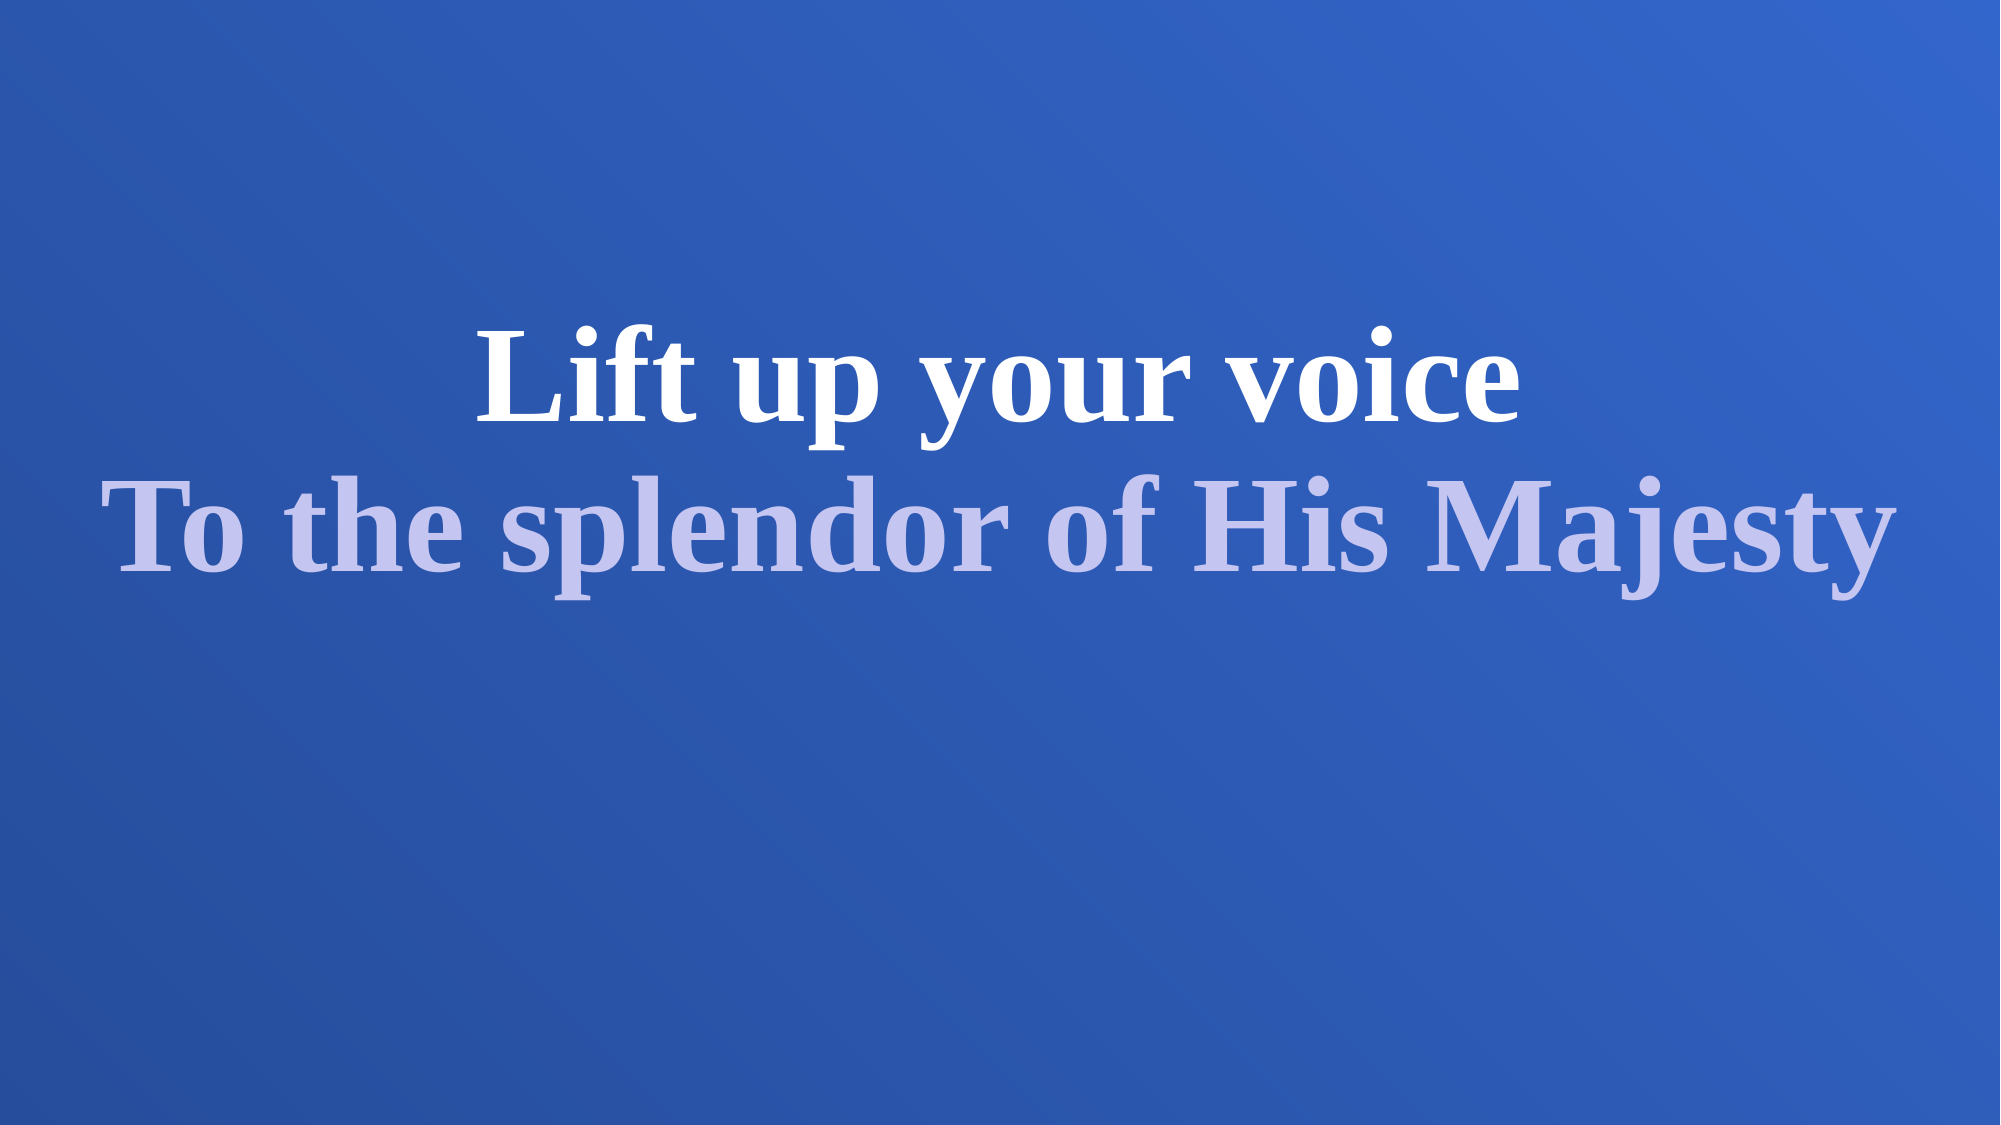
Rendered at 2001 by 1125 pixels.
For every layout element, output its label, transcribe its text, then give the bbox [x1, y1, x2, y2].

text_box Lift up your voice To the splendor of His Majesty [0, 291, 2000, 607]
